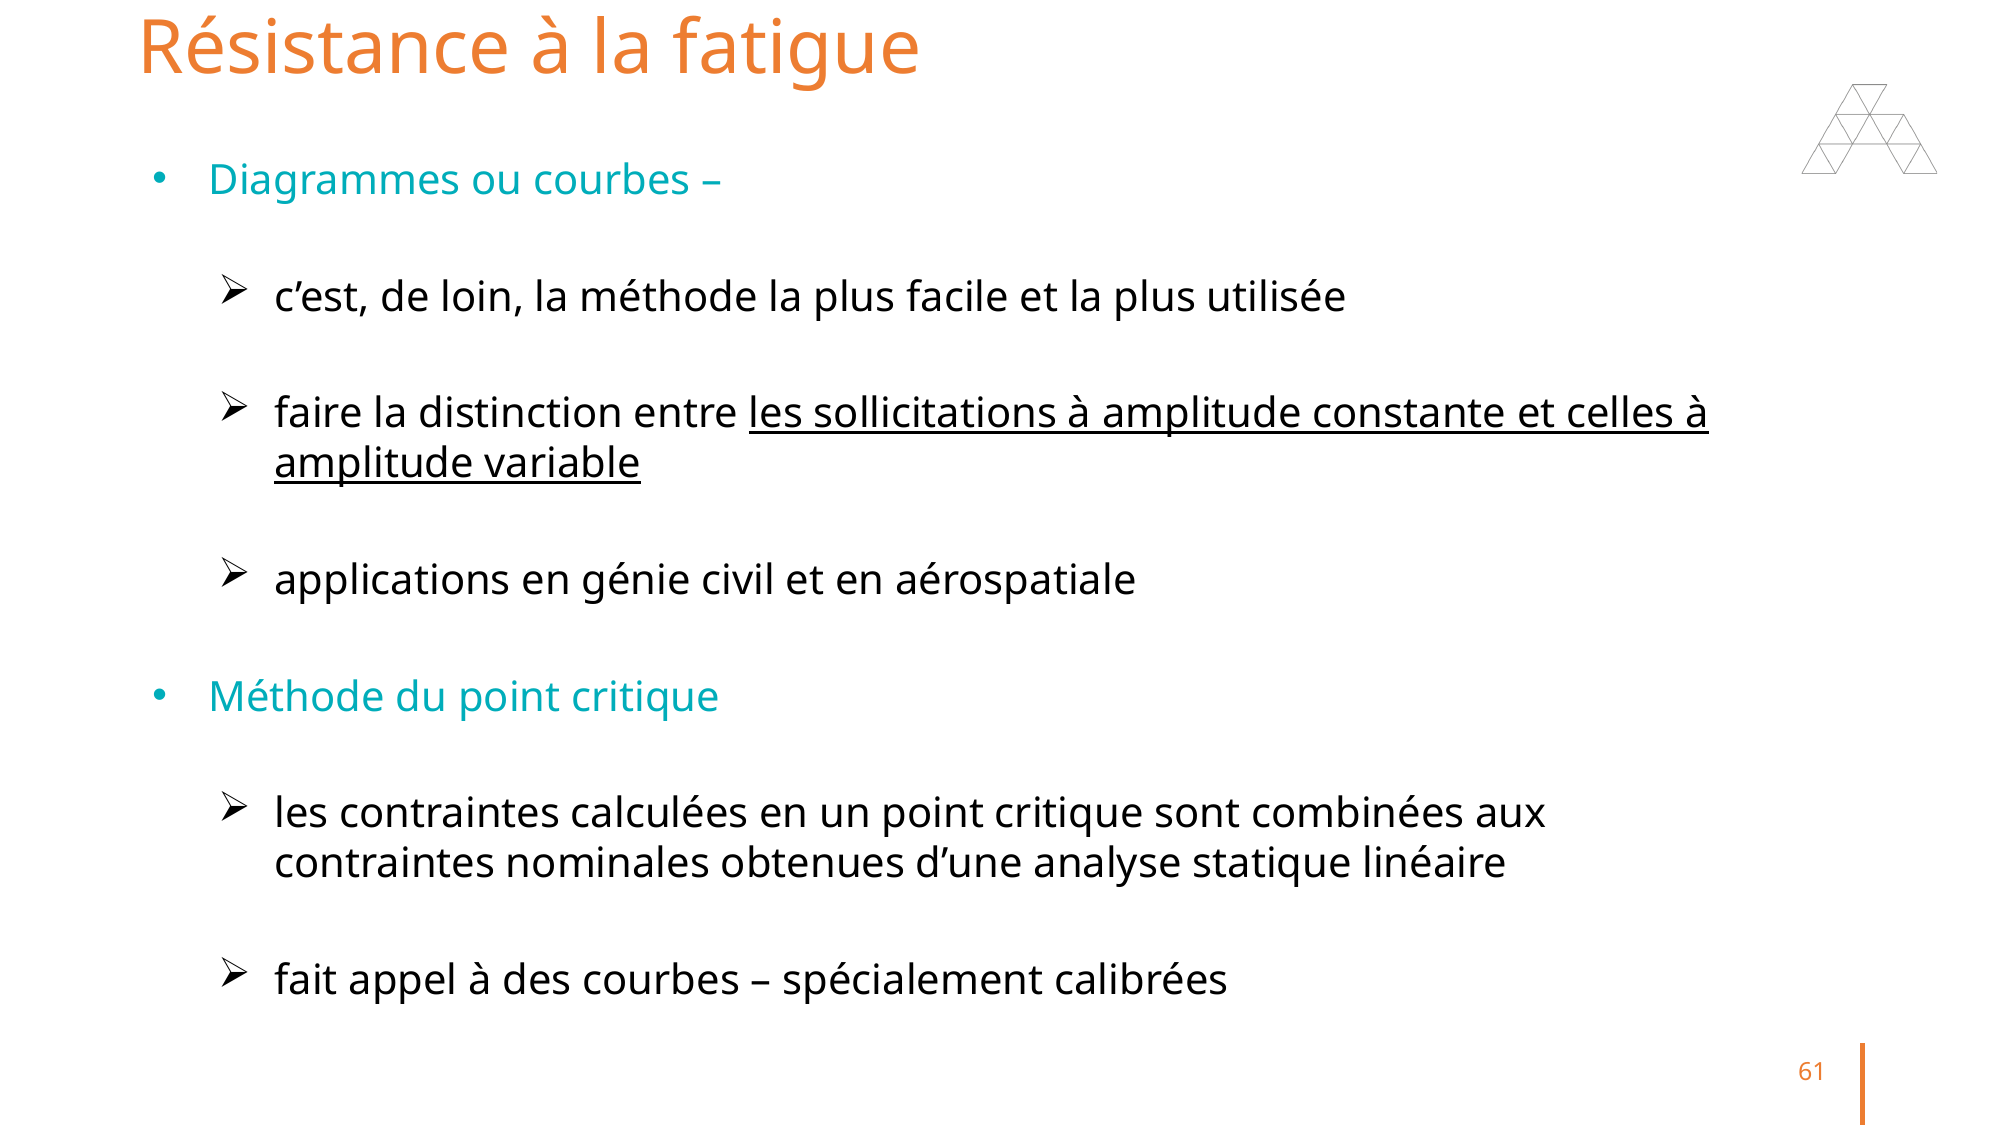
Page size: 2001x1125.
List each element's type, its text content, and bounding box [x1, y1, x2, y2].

title Résistance à la fatigue [137, 9, 1749, 162]
slide_number 61 [1643, 1042, 1842, 1103]
